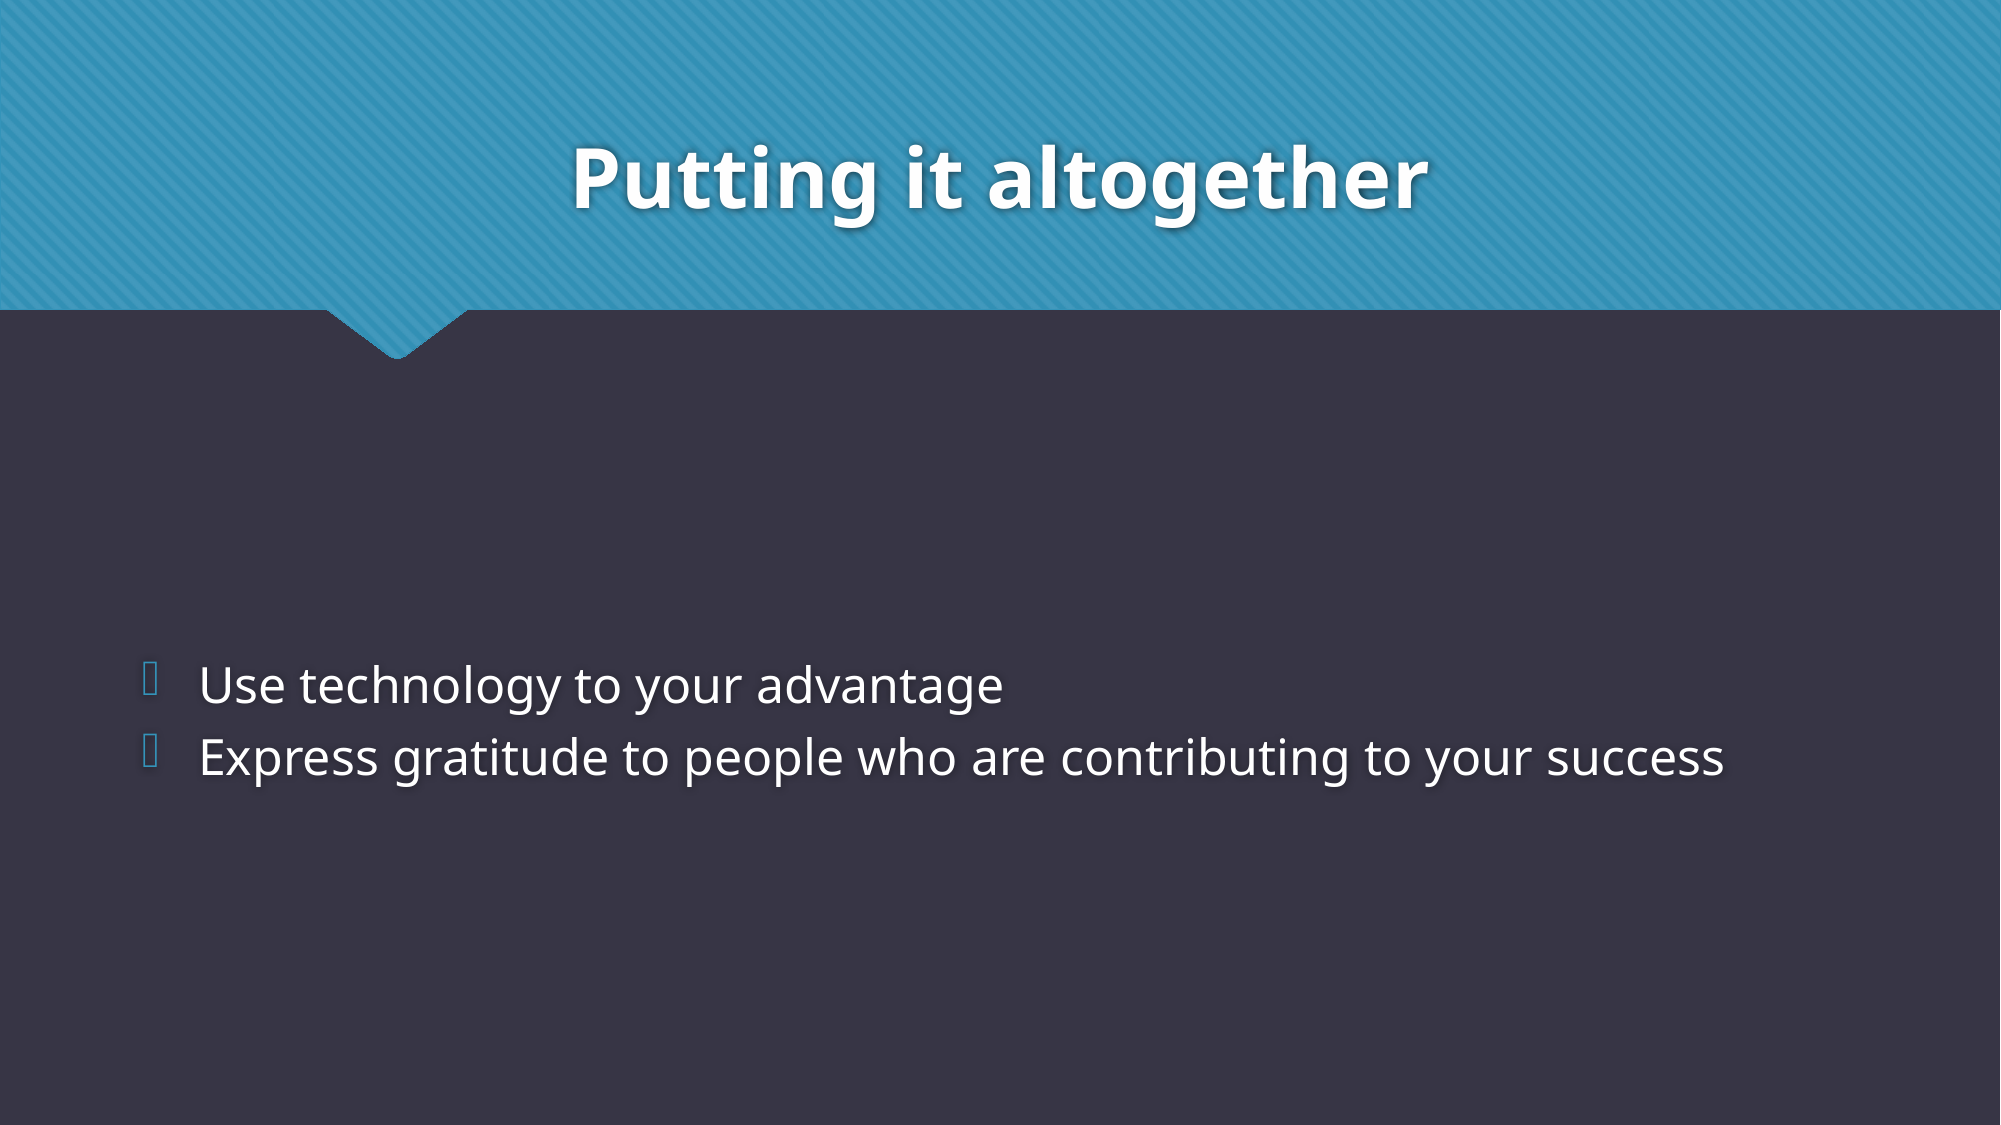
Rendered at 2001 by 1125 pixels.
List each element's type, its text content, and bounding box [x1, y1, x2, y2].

title Putting it altogether [132, 72, 1868, 234]
list Use technology to your advantage Express gratitude to people who are contributing to your success [133, 364, 1867, 1075]
picture [1, 0, 2000, 358]
